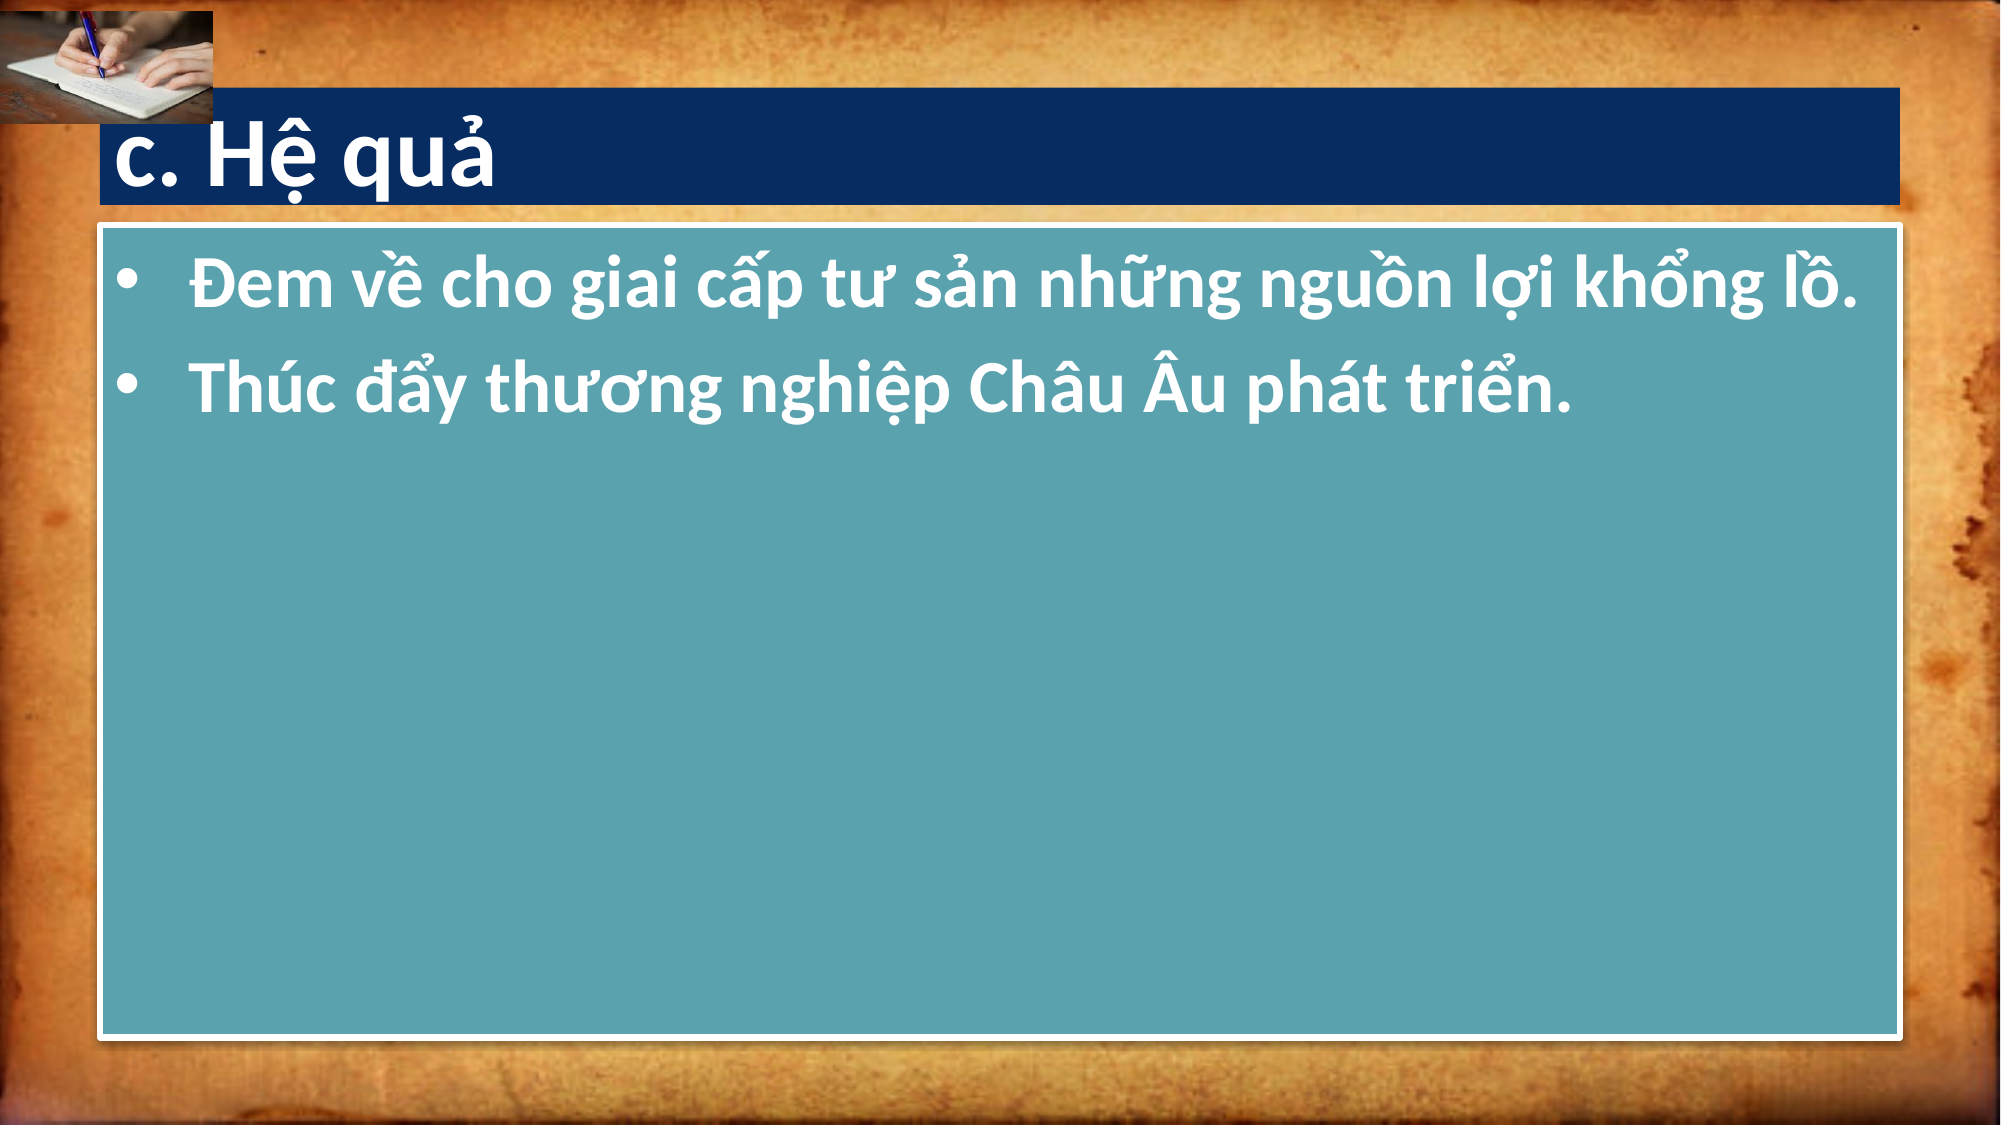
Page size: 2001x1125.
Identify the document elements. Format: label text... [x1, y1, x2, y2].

title c. Hệ quả [99, 87, 1900, 205]
list Đem về cho giai cấp tư sản những nguồn lợi khổng lồ. Thúc đẩy thương nghiệp Châu Âu phát triển. [97, 222, 1903, 1041]
picture [0, 0, 2001, 1125]
